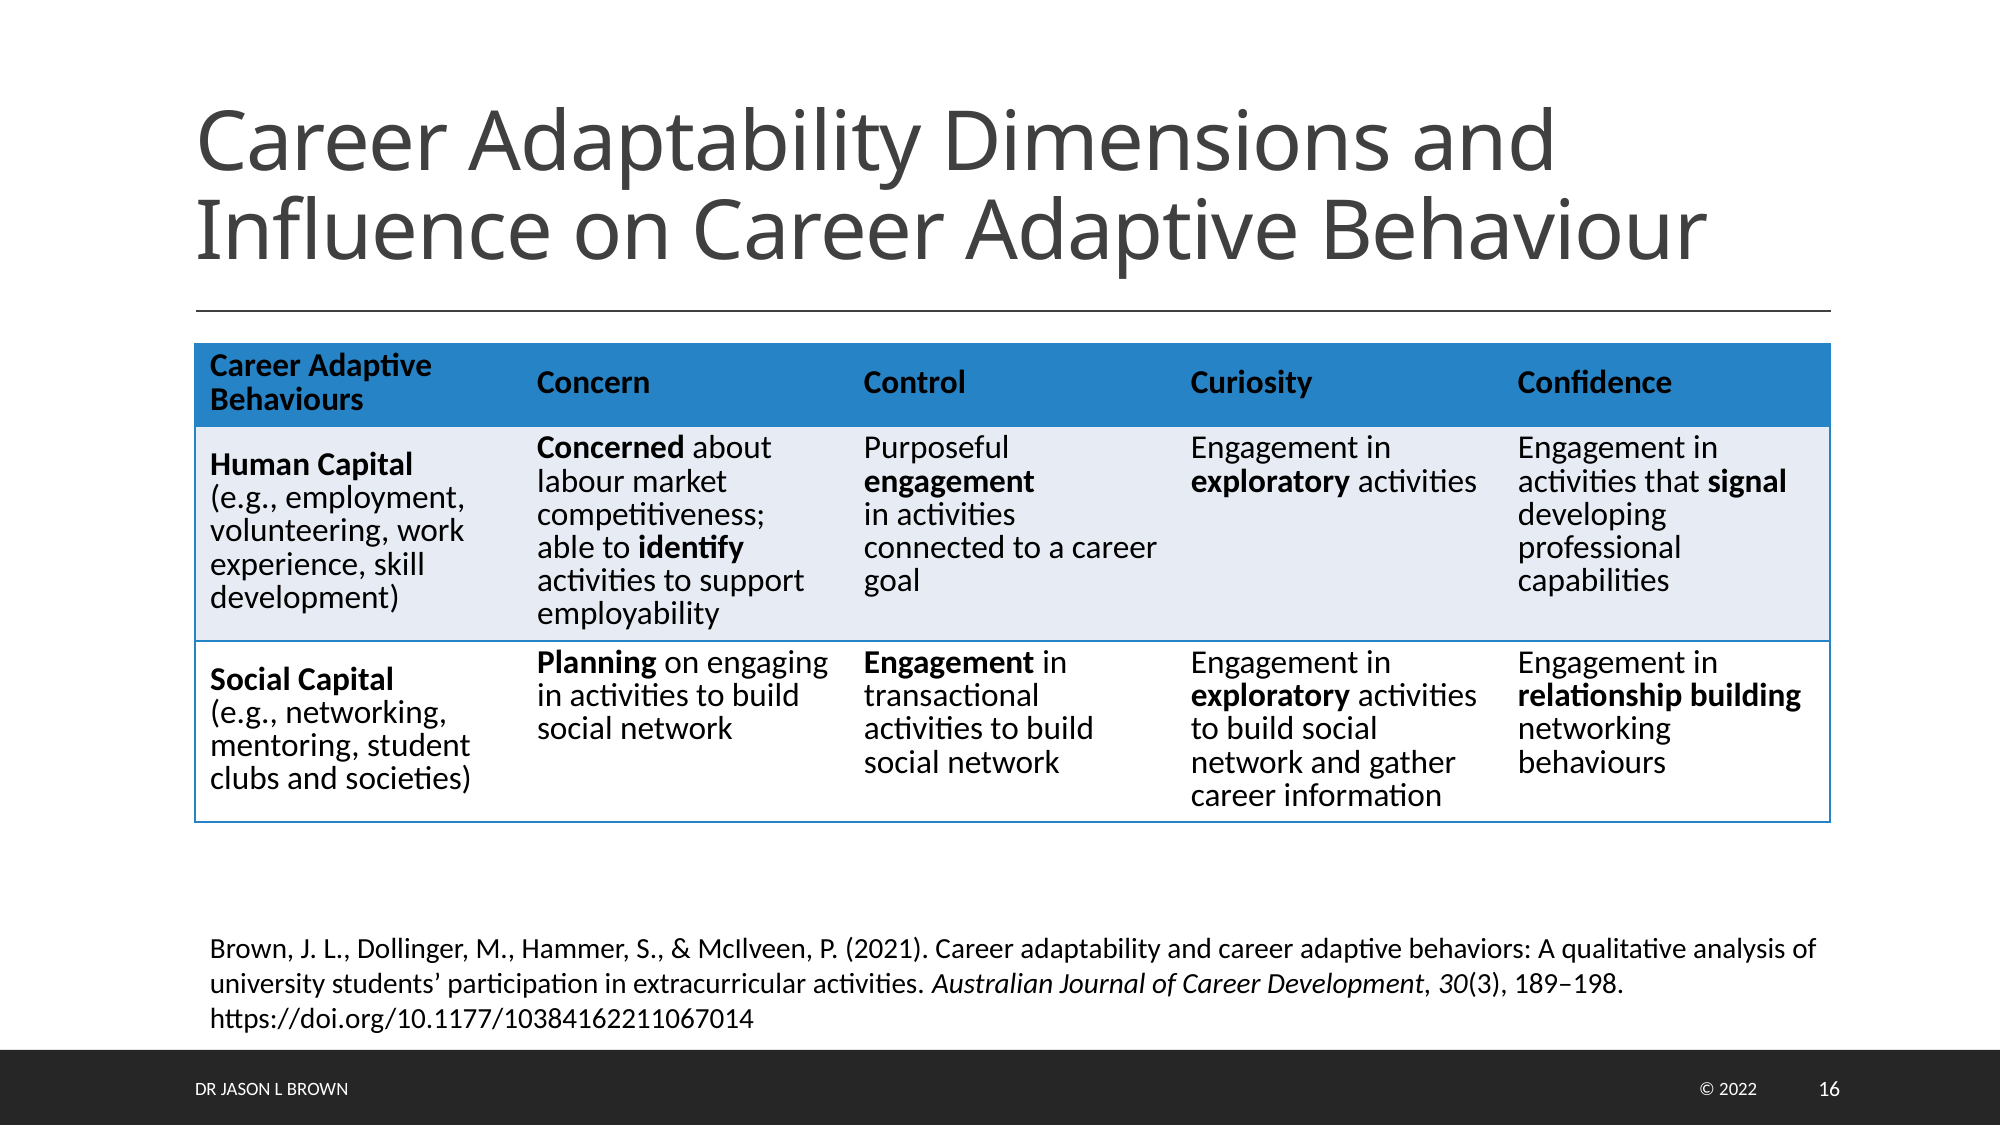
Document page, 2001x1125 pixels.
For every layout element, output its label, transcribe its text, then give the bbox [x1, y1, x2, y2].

table_cell Social Capital (e.g., networking, mentoring, student clubs and societies) [196, 642, 522, 821]
slide_number © 2022 [1348, 1057, 1773, 1118]
table_cell Purposeful engagement in activities connected to a career goal [849, 427, 1176, 640]
table_header Curiosity [1176, 345, 1503, 425]
title Career Adaptability Dimensions and Influence on Career Adaptive Behaviour [180, 47, 1830, 285]
table_cell Planning on engaging in activities to build social network [522, 642, 849, 821]
table_cell Engagement in transactional activities to build social network [849, 642, 1176, 821]
table_cell Concerned about labour market competitiveness; able to identify activities to support employability [522, 427, 849, 640]
table_header Concern [522, 345, 849, 425]
footer DR JASON L BROWN [180, 1057, 1299, 1118]
table_cell Human Capital (e.g., employment, volunteering, work experience, skill development) [196, 427, 522, 640]
table_header Career Adaptive Behaviours [196, 345, 522, 425]
slide_number 16 [1803, 1057, 1932, 1118]
table_header Confidence [1503, 345, 1829, 425]
table_header Control [849, 345, 1176, 425]
table_cell Engagement in activities that signal developing professional capabilities [1503, 427, 1829, 640]
table_cell Engagement in exploratory activities [1176, 427, 1503, 640]
table_cell Engagement in relationship building networking behaviours [1503, 642, 1829, 821]
table_cell Engagement in exploratory activities to build social network and gather career information [1176, 642, 1503, 821]
text_box Brown, J. L., Dollinger, M., Hammer, S., & McIlveen, P. (2021). Career adaptability and career adaptive behaviors: A qualitative analysis of university students’ participation in extracurricular activities. Australian Journal of Career Development, 30(3), 189–198. https://doi.org/10.1177/10384162211067014 [195, 922, 1900, 1043]
